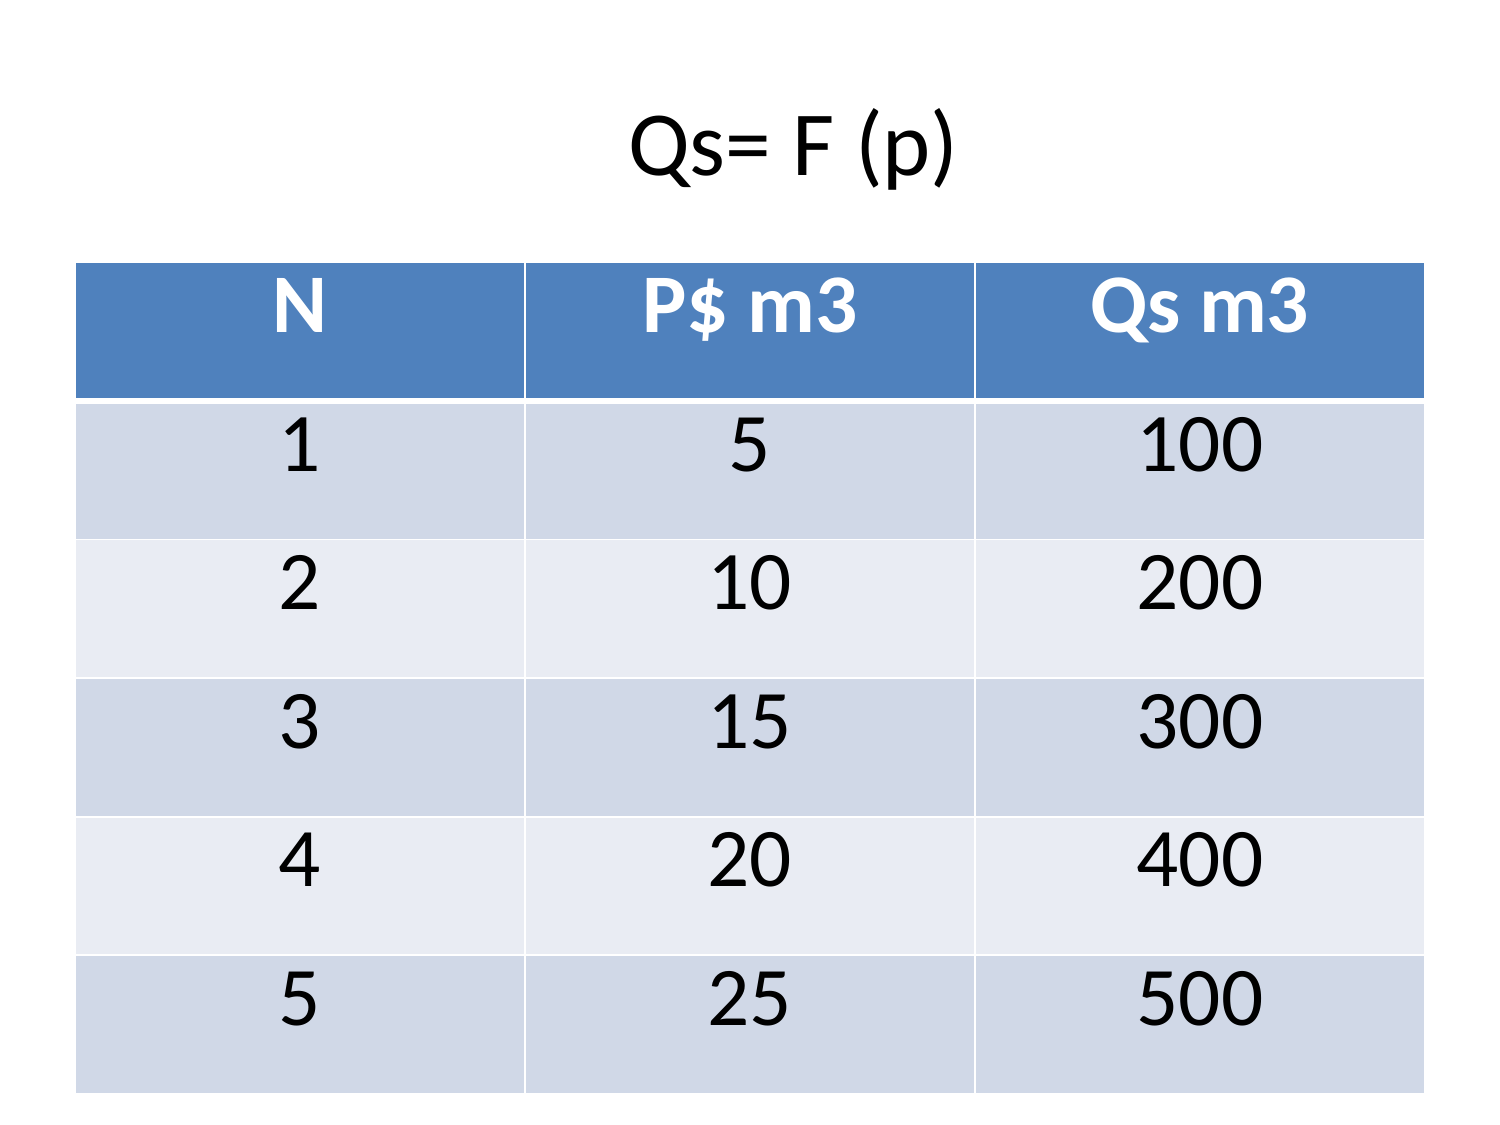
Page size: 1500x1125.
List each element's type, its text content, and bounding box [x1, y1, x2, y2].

table_cell 400 [976, 818, 1424, 954]
table_cell 10 [526, 540, 974, 677]
table_header N [76, 263, 524, 398]
table_cell 1 [76, 404, 524, 539]
table_cell 3 [76, 679, 524, 816]
table_cell 5 [76, 956, 524, 1093]
table_cell 300 [976, 679, 1424, 816]
table_cell 20 [526, 818, 974, 954]
table_cell 25 [526, 956, 974, 1093]
title Qs= F (p) [75, 45, 1425, 233]
table_header Qs m3 [976, 263, 1424, 398]
table_header P$ m3 [526, 263, 974, 398]
table_cell 4 [76, 818, 524, 954]
table_cell 15 [526, 679, 974, 816]
table_cell 2 [76, 540, 524, 677]
table_cell 500 [976, 956, 1424, 1093]
table_cell 100 [976, 404, 1424, 539]
table_cell 5 [526, 404, 974, 539]
table_cell 200 [976, 540, 1424, 677]
